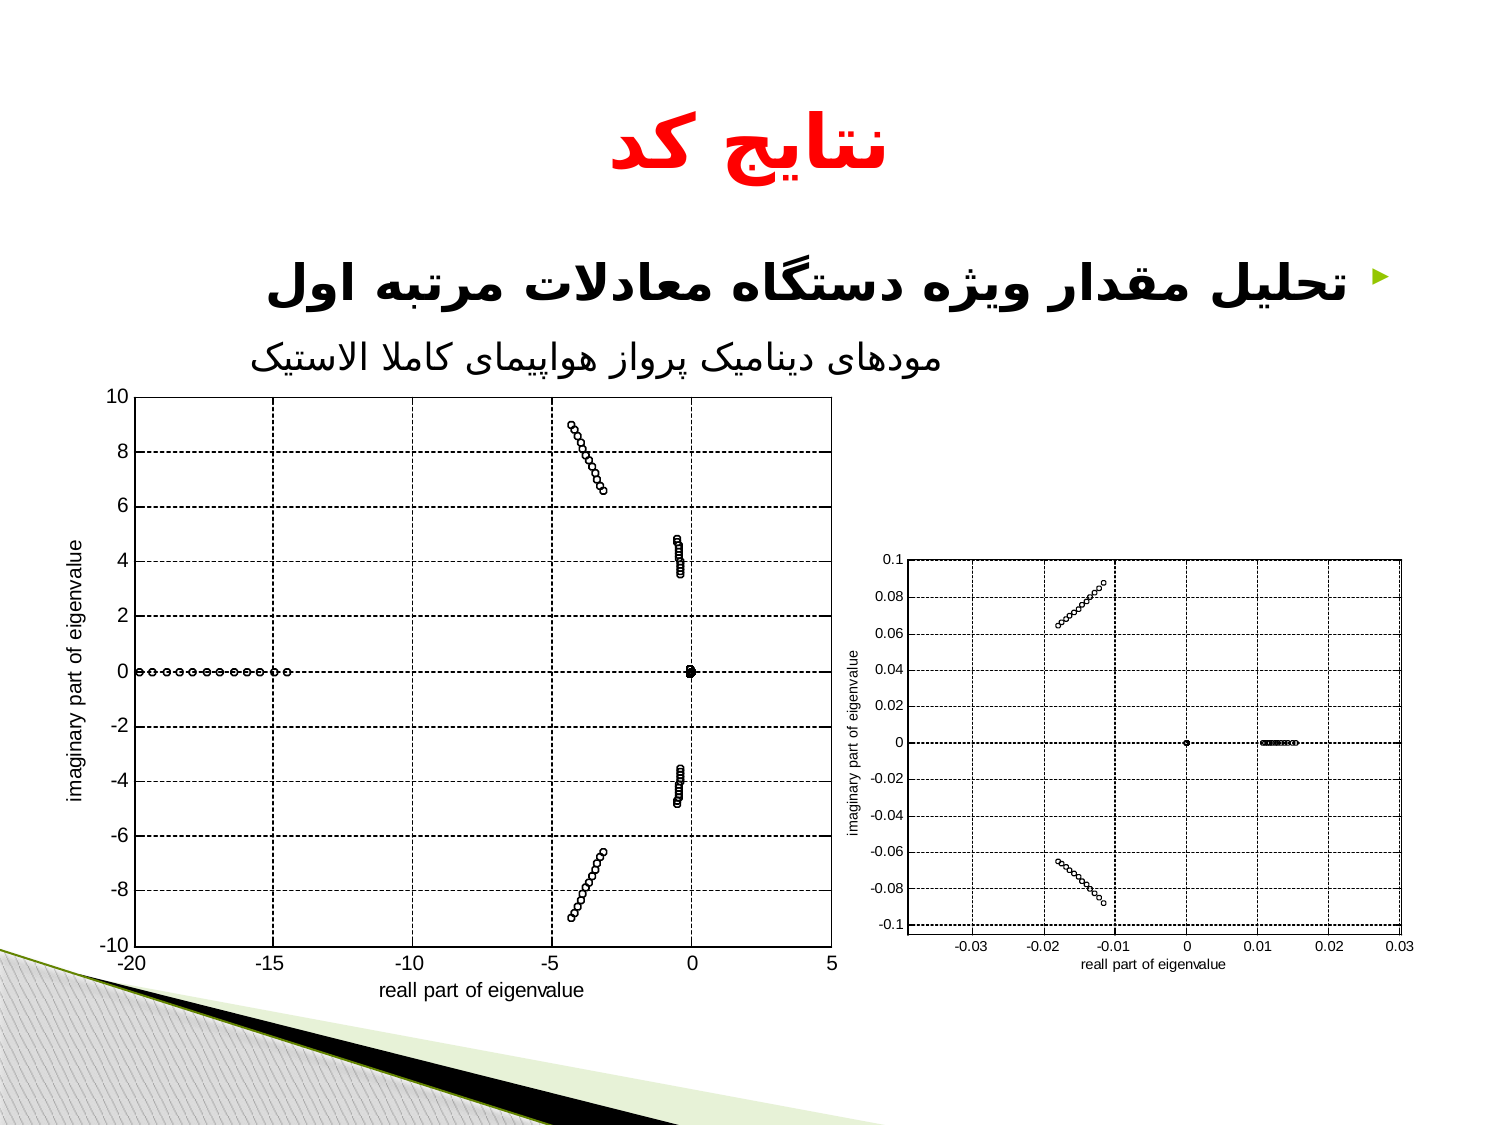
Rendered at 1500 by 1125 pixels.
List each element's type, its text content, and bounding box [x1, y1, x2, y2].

picture [17, 345, 1463, 1022]
title نتایج کد [75, 45, 1425, 233]
list تحلیل مقدار ویژه دستگاه معادلات مرتبه اول [75, 243, 1425, 524]
text_box مودهای دینامیک پرواز هواپیمای کاملا الاستیک [234, 326, 959, 386]
